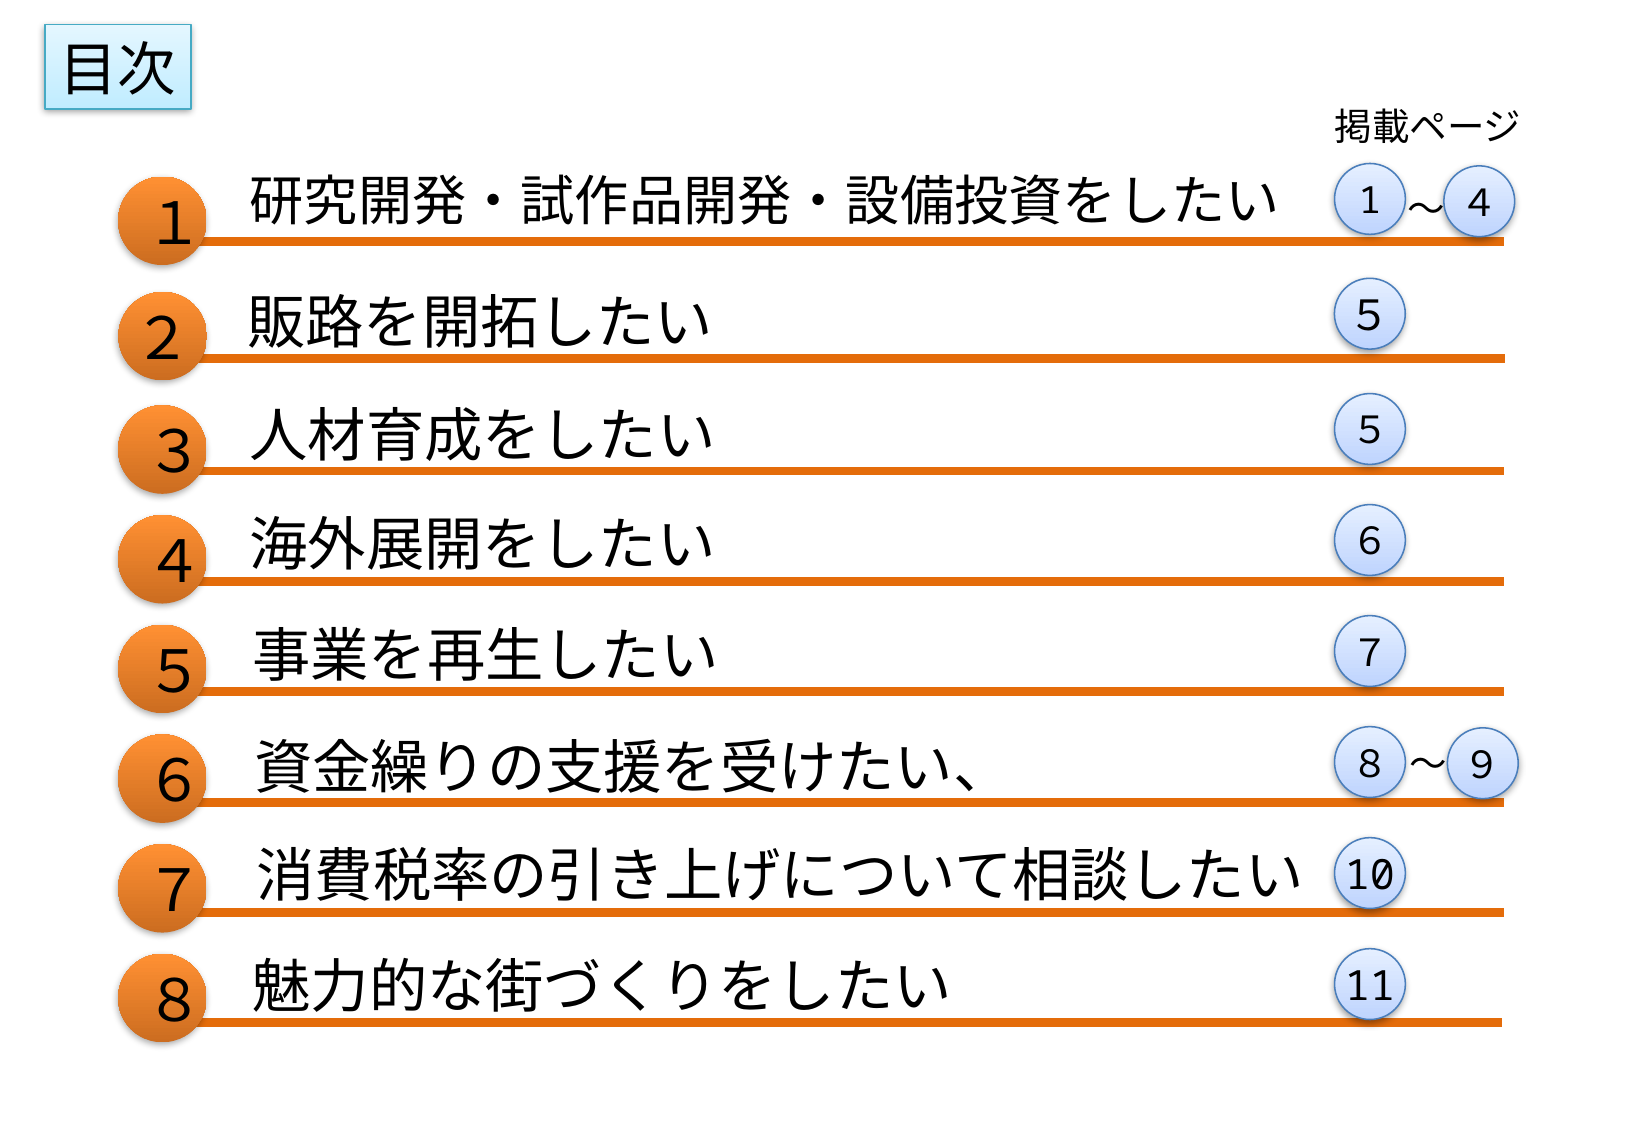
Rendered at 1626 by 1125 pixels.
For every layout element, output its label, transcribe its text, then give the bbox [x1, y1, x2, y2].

text_box 消費税率の引き上げについて相談したい [241, 831, 1319, 911]
text_box ６ [1333, 503, 1407, 577]
text_box ４ [1446, 165, 1516, 238]
text_box ５ [1333, 277, 1407, 350]
text_box ３ [118, 405, 207, 494]
text_box 1 [1333, 162, 1407, 236]
text_box ５ [1333, 392, 1407, 466]
text_box ６ [118, 734, 207, 823]
text_box ７ [1333, 614, 1407, 688]
text_box 魅力的な街づくりをしたい [237, 942, 967, 1021]
text_box ４ [118, 514, 207, 604]
text_box ～ [1409, 739, 1448, 785]
text_box ～ [1407, 184, 1446, 230]
text_box 研究開発・試作品開発・設備投資をしたい [234, 159, 1319, 239]
text_box 11 [1333, 947, 1407, 1021]
text_box 人材育成をしたい [234, 390, 1293, 470]
text_box 販路を開拓したい [232, 277, 1104, 357]
text_box 資金繰りの支援を受けたい、 [239, 722, 1027, 801]
text_box 掲載ページ [1320, 95, 1537, 156]
text_box 事業を再生したい [237, 610, 734, 690]
text_box 海外展開をしたい [234, 499, 1272, 580]
text_box 10 [1333, 836, 1407, 910]
text_box ８ [118, 953, 207, 1043]
text_box ７ [118, 844, 207, 933]
text_box ９ [1446, 727, 1520, 800]
text_box ８ [1333, 725, 1407, 799]
text_box ５ [118, 624, 207, 714]
text_box 目次 [44, 24, 192, 110]
text_box １ [118, 176, 207, 266]
text_box ２ [118, 291, 207, 381]
